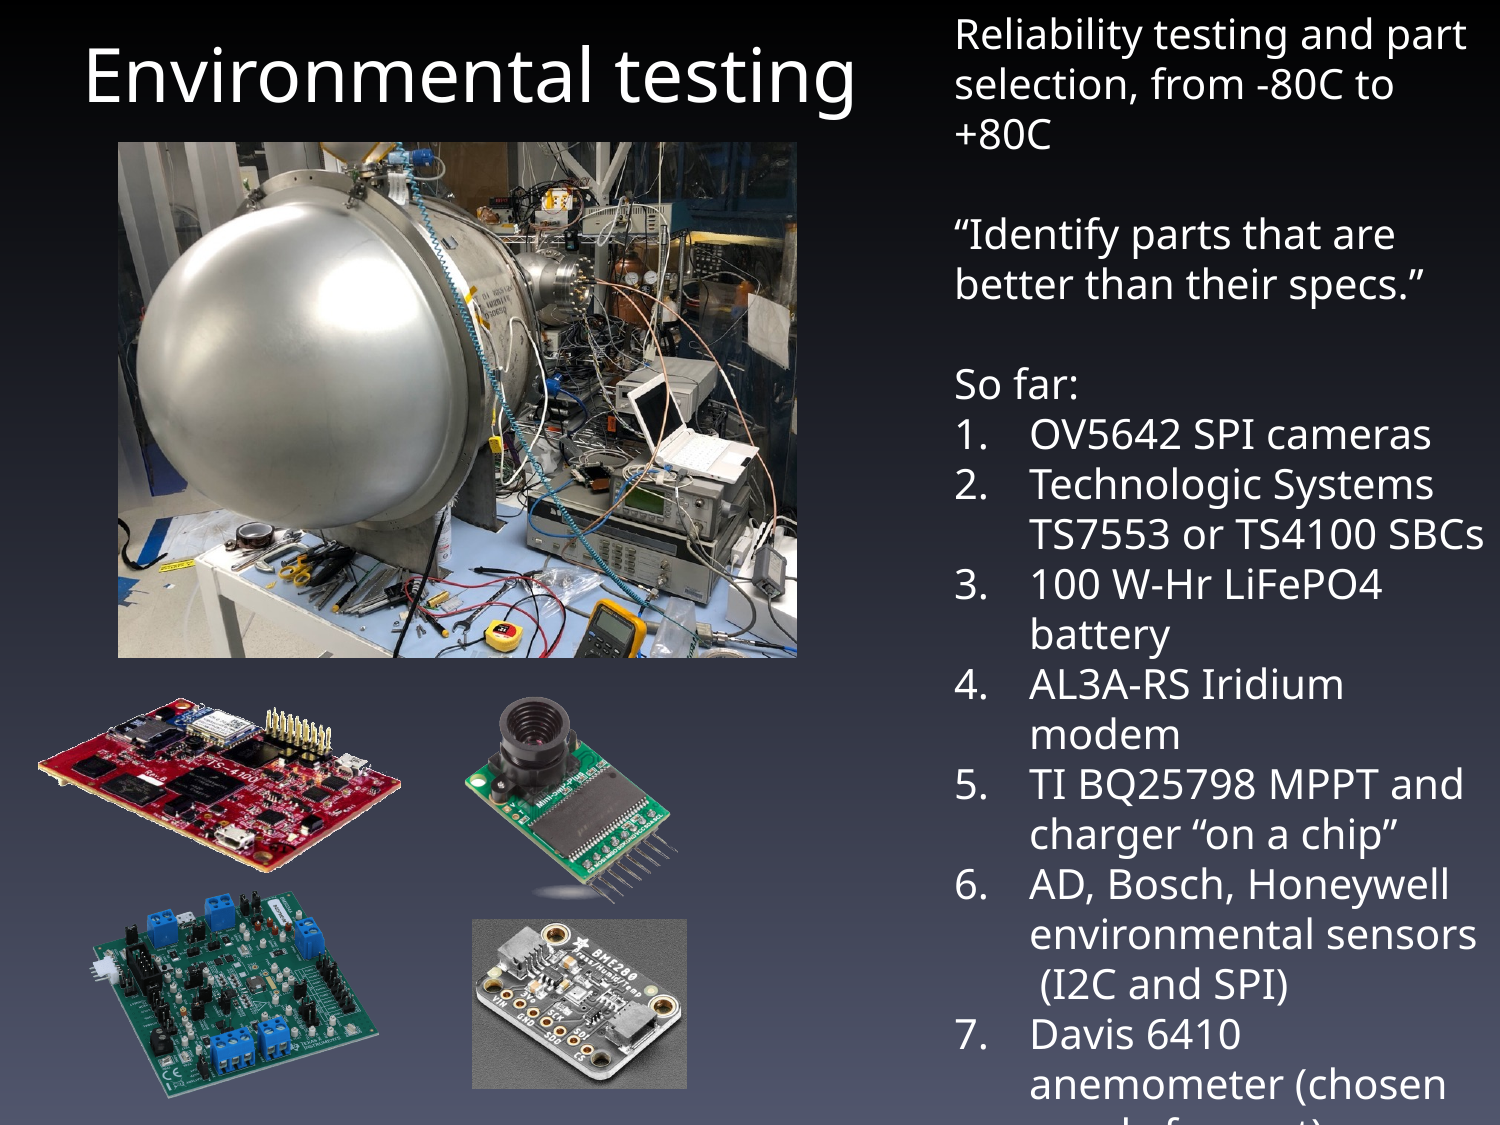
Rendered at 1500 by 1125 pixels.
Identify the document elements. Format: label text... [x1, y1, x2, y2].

picture [38, 884, 430, 1105]
picture [463, 691, 679, 909]
picture [38, 698, 401, 873]
picture [118, 142, 797, 659]
list Reliability testing and part selection, from -80C to +80C “Identify parts that are better than their specs.” So far: OV5642 SPI cameras Technologic Systems TS7553 or TS4100 SBCs 100 W-Hr LiFePO4 battery AL3A-RS Iridium modem TI BQ25798 MPPT and charger “on a chip” AD, Bosch, Honeywell environmental sensors (I2C and SPI) Davis 6410 anemometer (chosen purely for cost) [939, 210, 1500, 1106]
title Environmental testing [38, 20, 903, 116]
picture [472, 919, 688, 1090]
